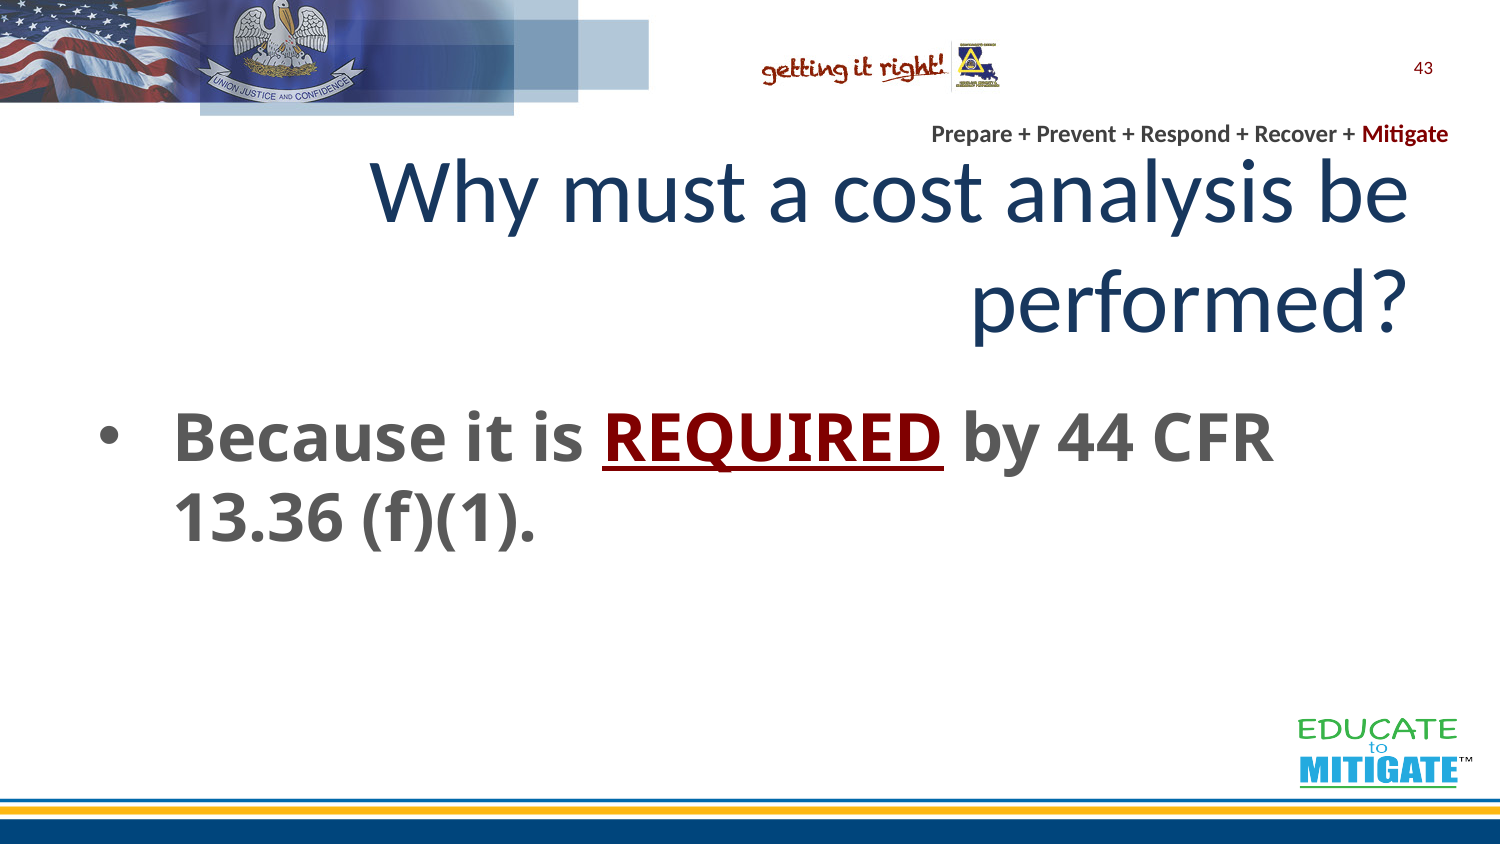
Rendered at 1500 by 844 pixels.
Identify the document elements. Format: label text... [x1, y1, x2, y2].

picture [0, 0, 1500, 844]
slide_number 43 [1206, 23, 1448, 110]
list Because it is REQUIRED by 44 CFR 13.36 (f)(1). [27, 387, 1425, 809]
title Why must a cost analysis be performed? [1, 240, 1427, 352]
